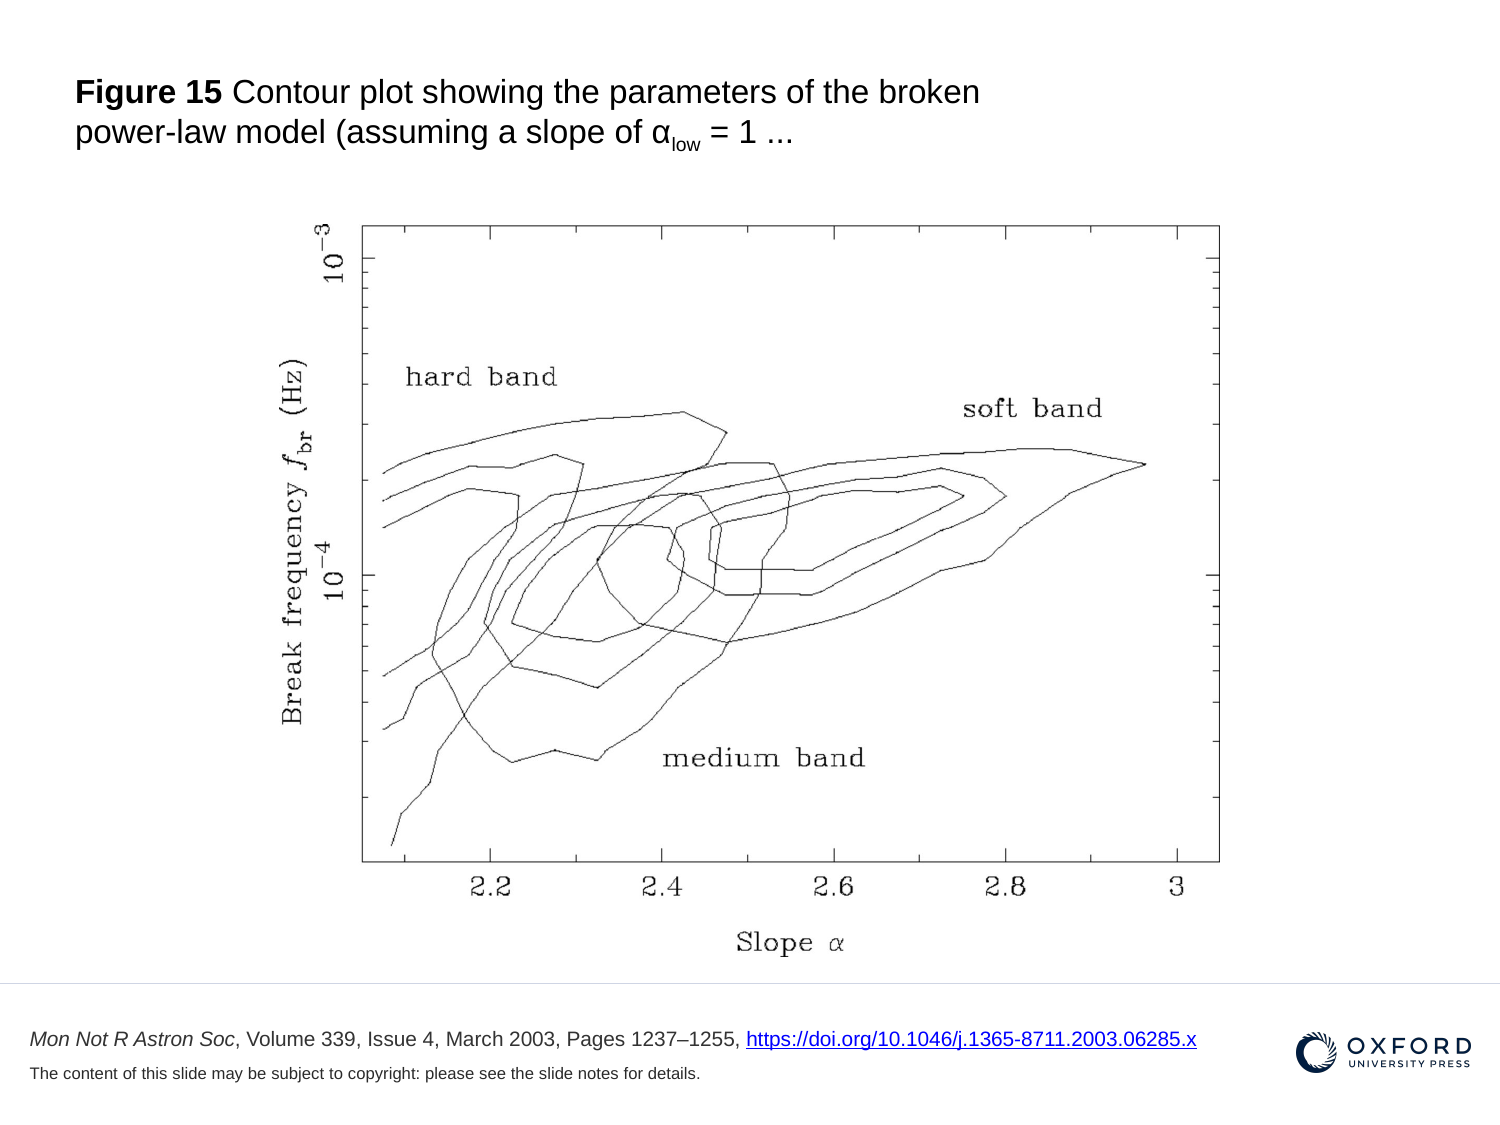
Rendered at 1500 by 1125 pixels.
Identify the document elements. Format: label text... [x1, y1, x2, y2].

picture [1296, 1032, 1471, 1073]
picture [279, 224, 1220, 957]
title Figure 15 Contour plot showing the parameters of the broken power-law model (assuming a slope of αlow = 1 ... [75, 69, 1078, 171]
footer Mon Not R Astron Soc, Volume 339, Issue 4, March 2003, Pages 1237–1255, https://doi.org/10.1046/j.1365-8711.2003.06285.x The content of this slide may be subject to copyright: please see the slide notes for details. [0, 983, 1260, 1125]
